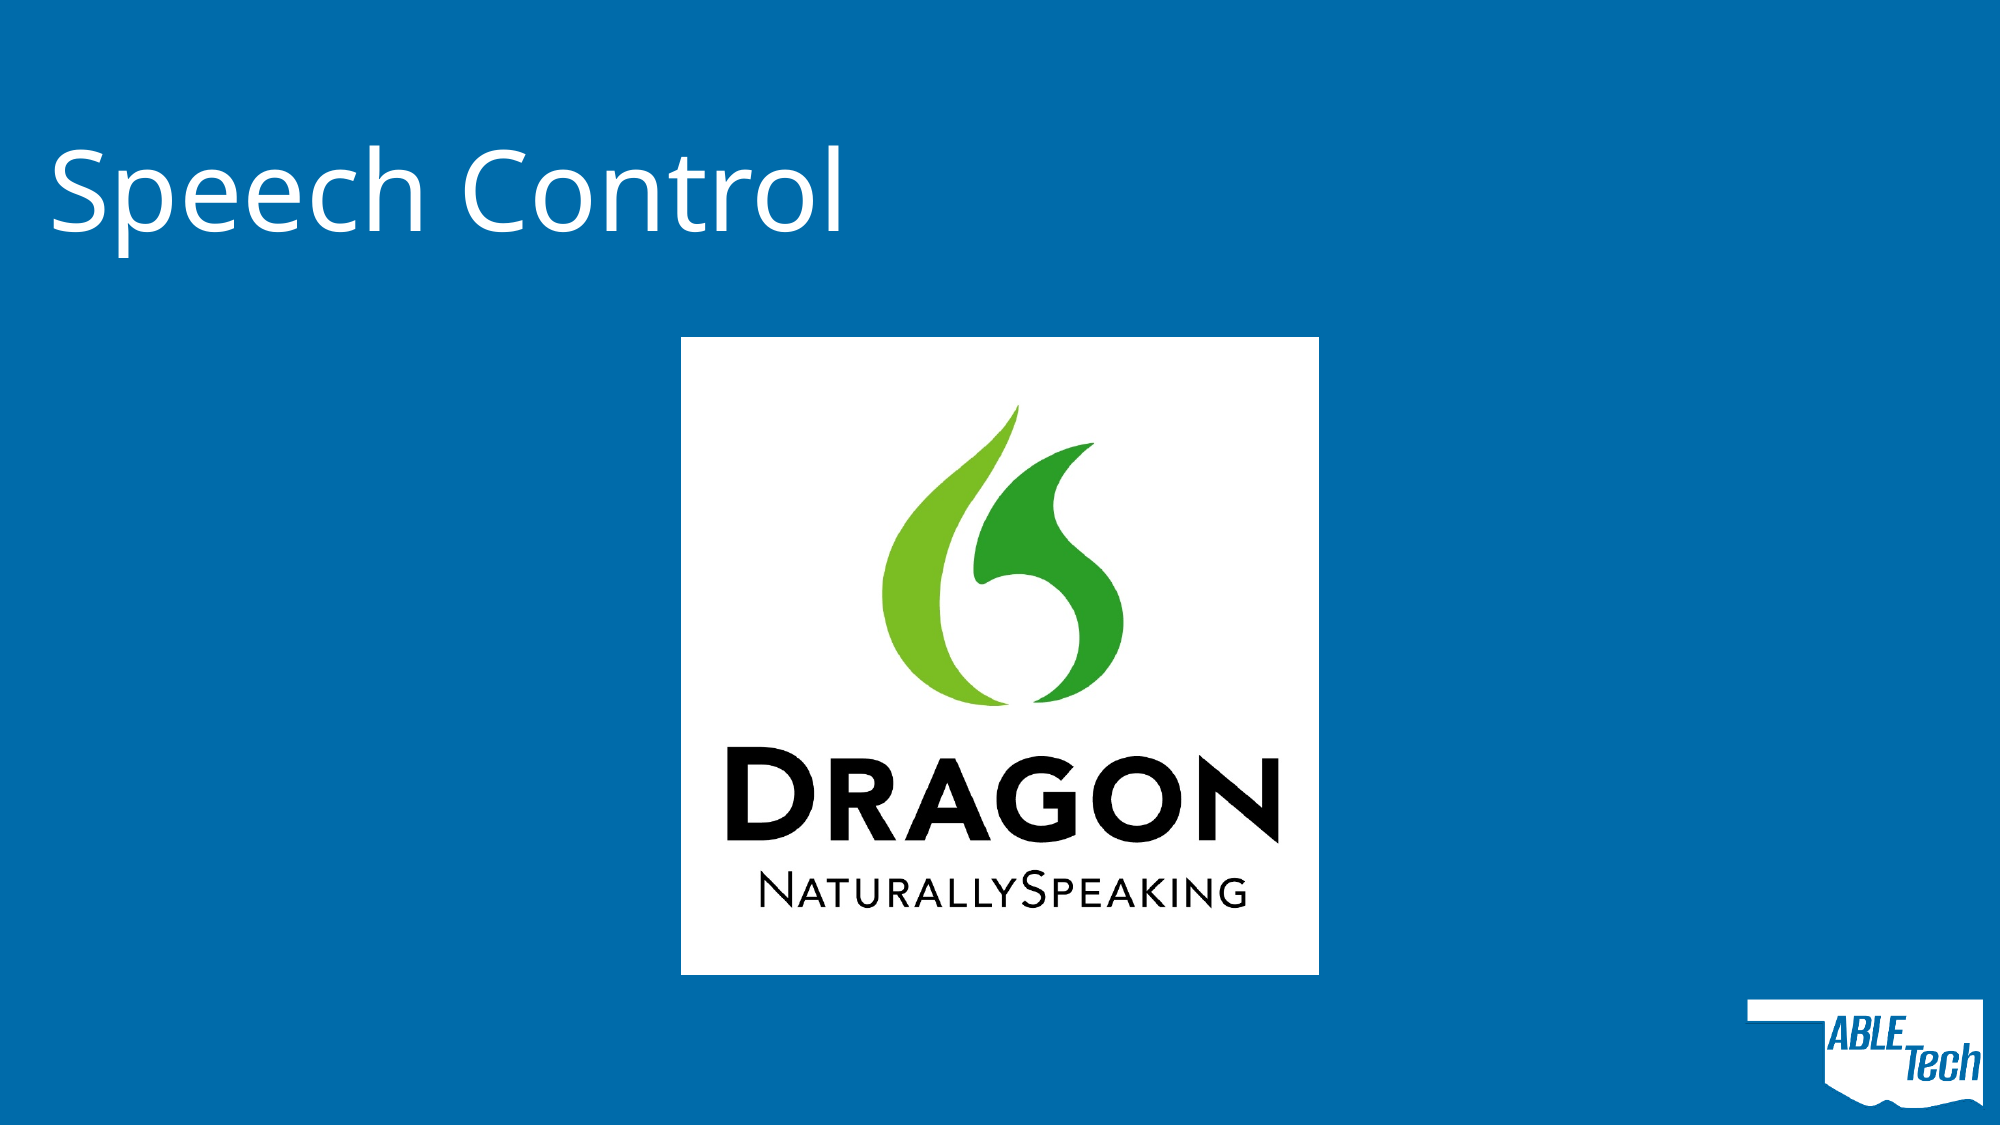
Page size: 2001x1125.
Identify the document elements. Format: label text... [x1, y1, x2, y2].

picture [1745, 997, 1985, 1110]
title Speech Control [33, 49, 1817, 262]
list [680, 336, 1320, 976]
